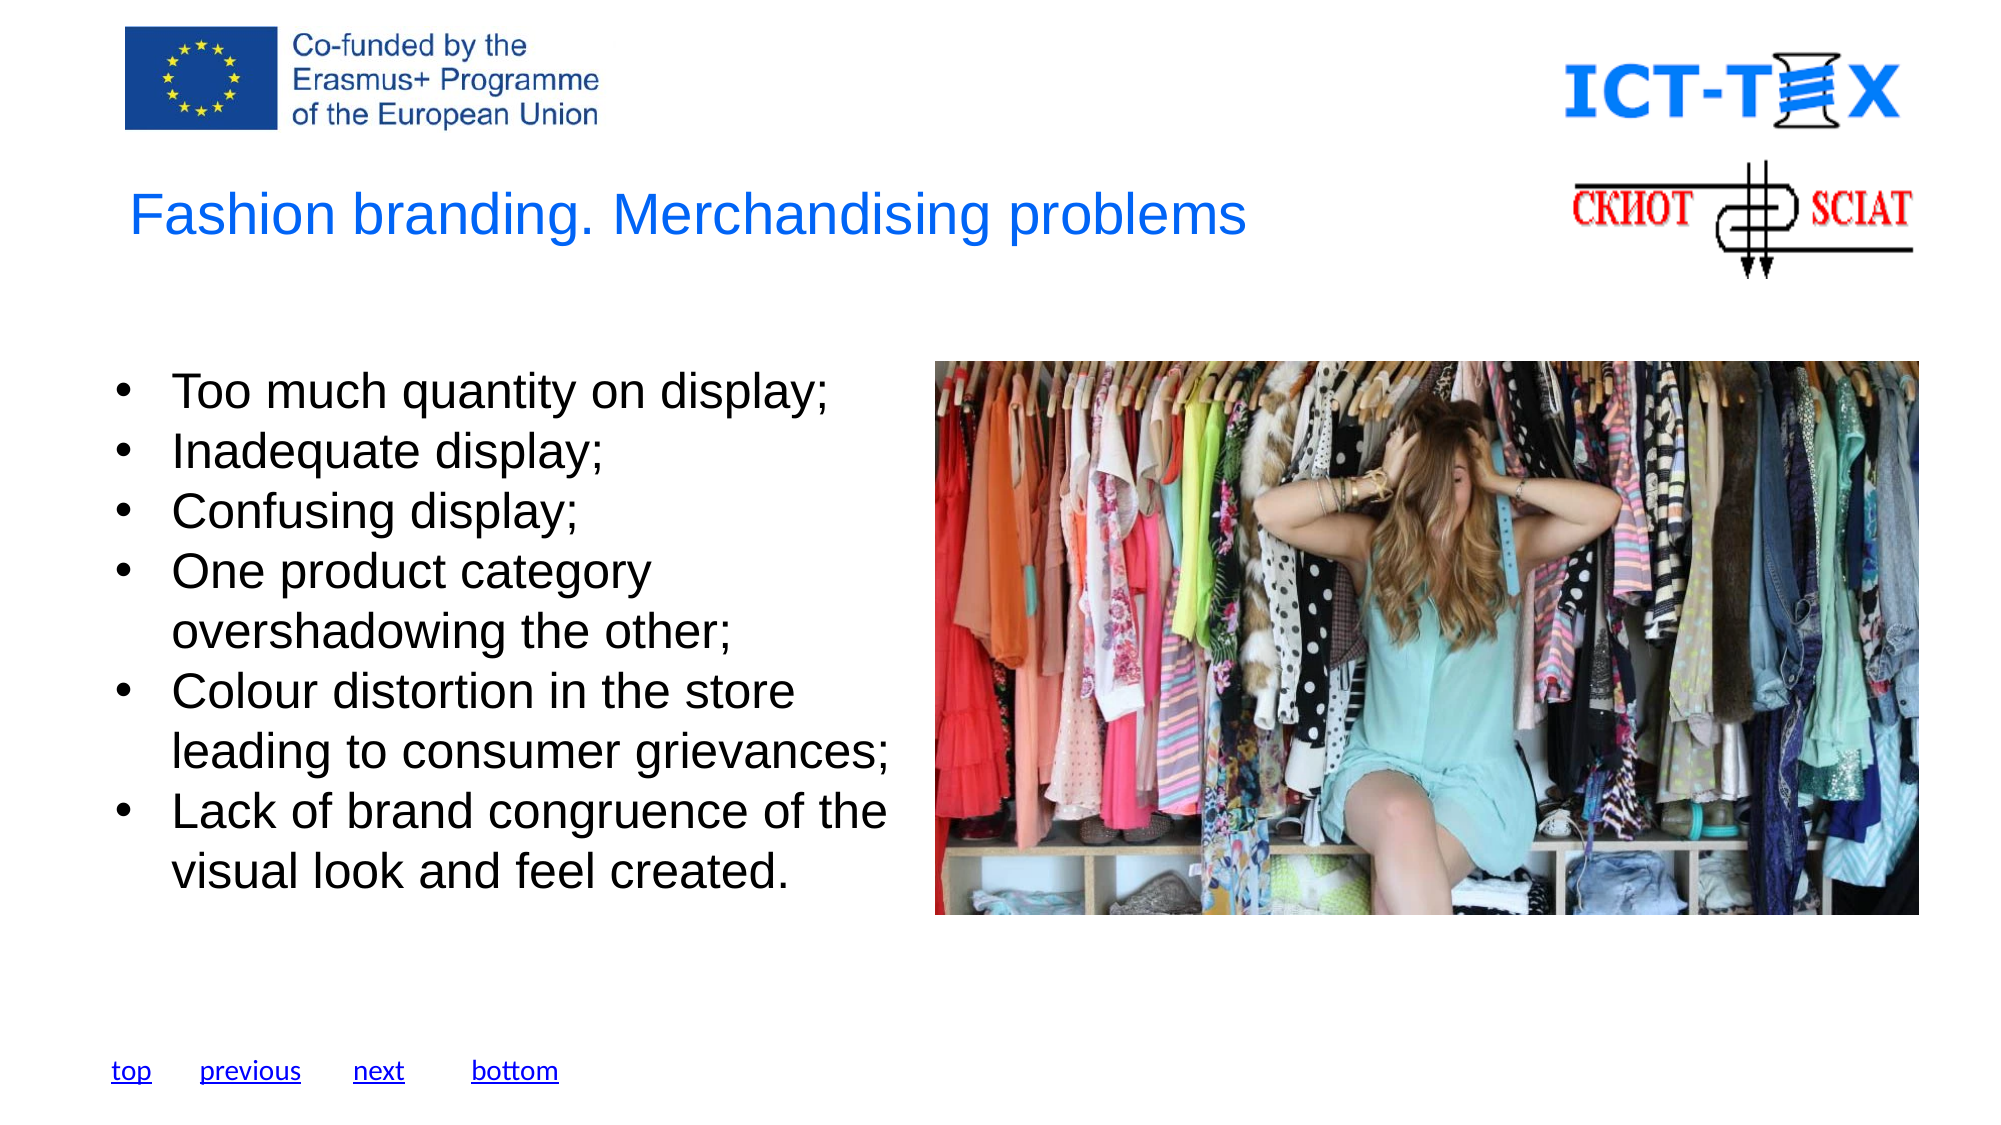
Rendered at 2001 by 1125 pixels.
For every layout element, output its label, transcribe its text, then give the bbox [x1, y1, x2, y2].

picture [935, 361, 1919, 915]
picture [125, 26, 673, 133]
list Too much quantity on display; Inadequate display; Confusing display; One product category overshadowing the other; Colour distortion in the store leading to consumer grievances; Lack of brand congruence of the visual look and feel created. [99, 351, 984, 1005]
picture [1539, 46, 1925, 133]
text_box Fashion branding. Merchandising problems [114, 179, 1549, 243]
picture [1554, 135, 1918, 280]
